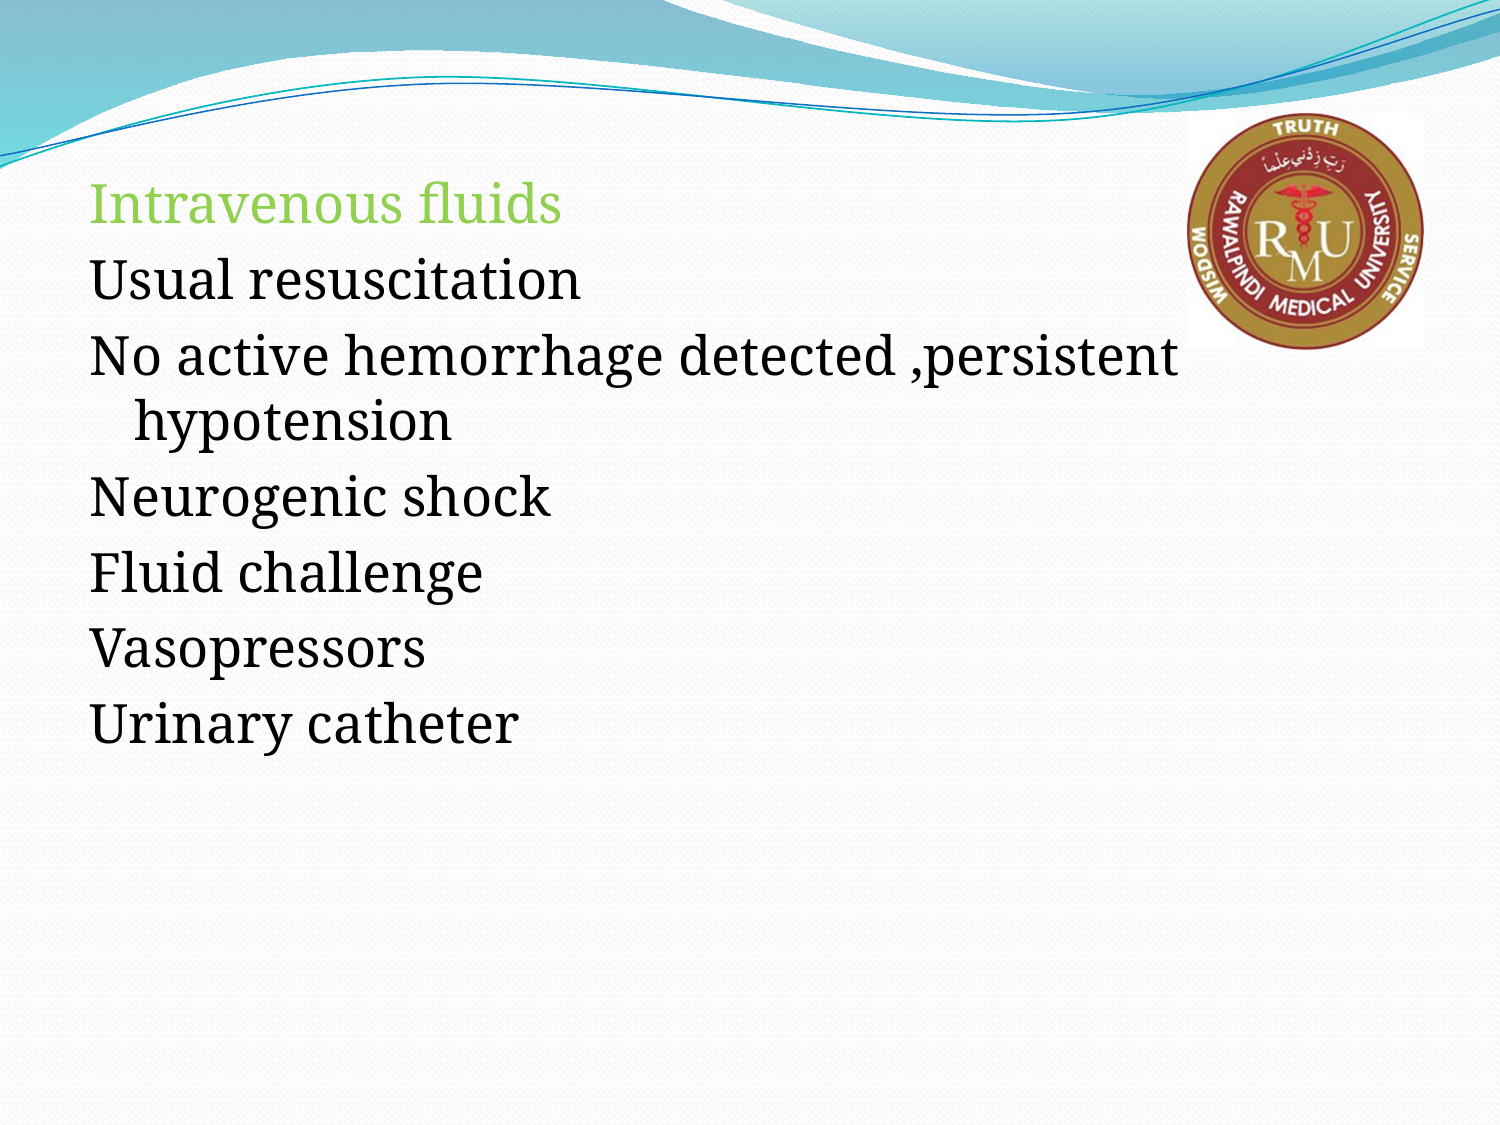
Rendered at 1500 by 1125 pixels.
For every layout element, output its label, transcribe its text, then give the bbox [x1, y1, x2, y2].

list Intravenous fluids Usual resuscitation No active hemorrhage detected ,persistent hypotension Neurogenic shock Fluid challenge Vasopressors Urinary catheter [75, 162, 1425, 1038]
picture [1186, 113, 1424, 350]
